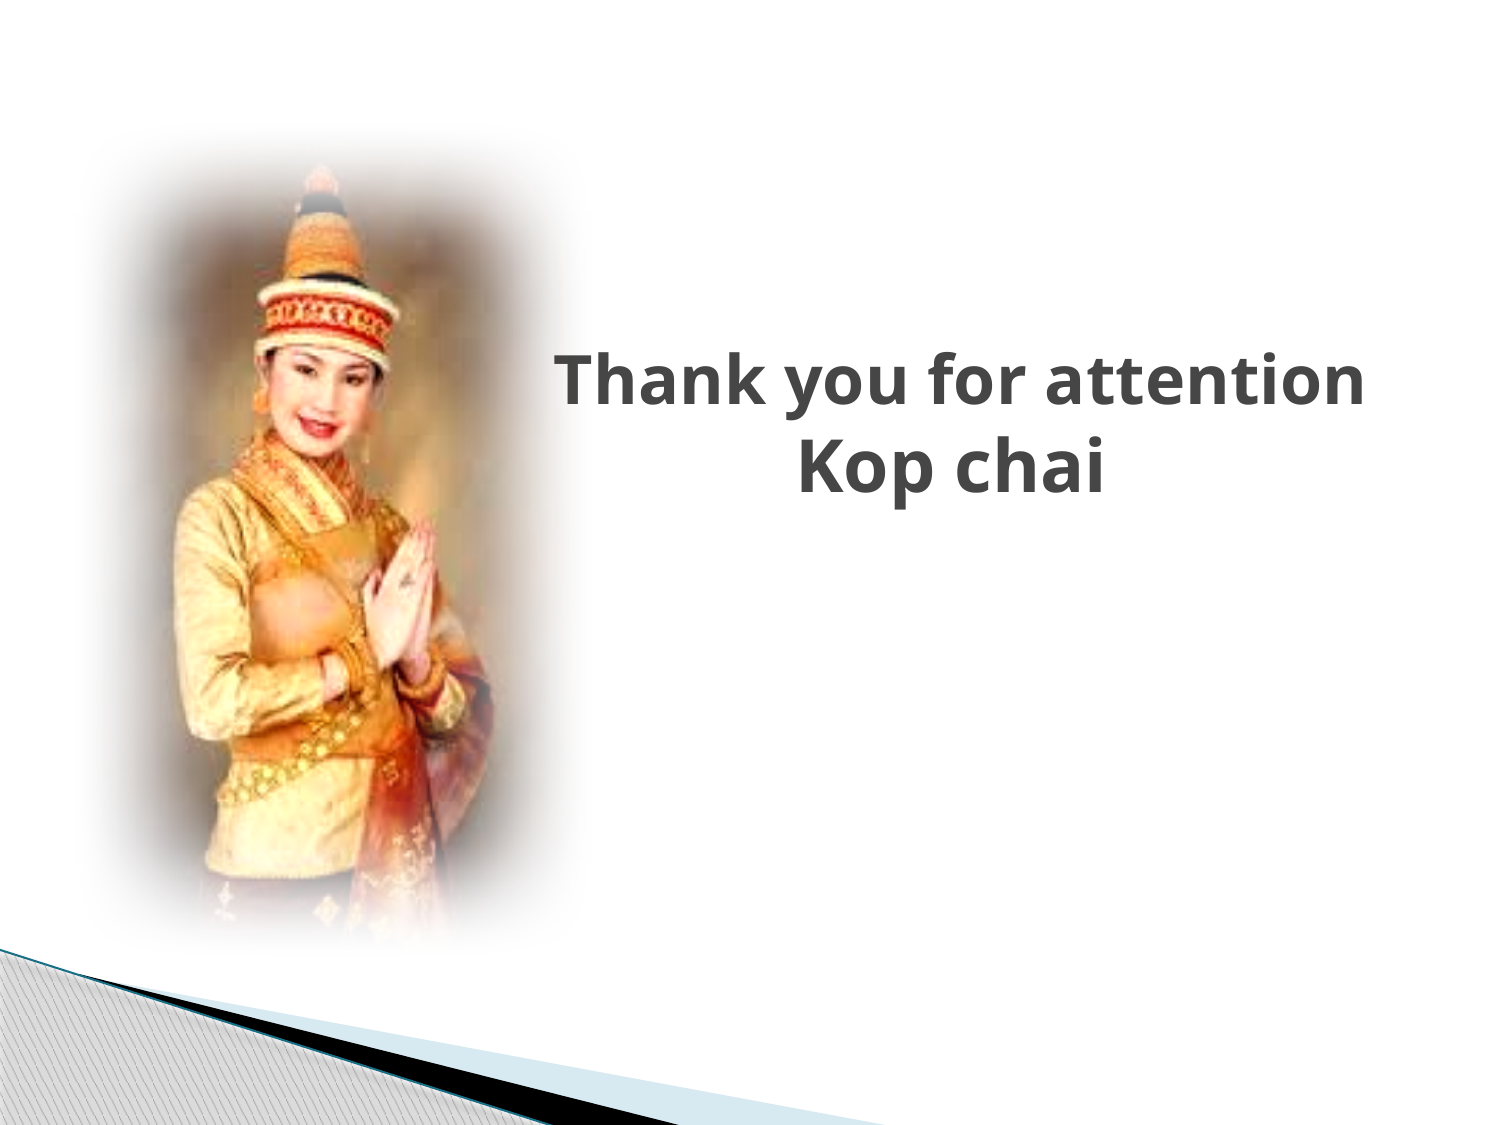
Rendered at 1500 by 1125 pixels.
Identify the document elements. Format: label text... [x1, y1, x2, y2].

title Thank you for attention Kop chai [601, 328, 1407, 516]
picture [70, 116, 596, 962]
